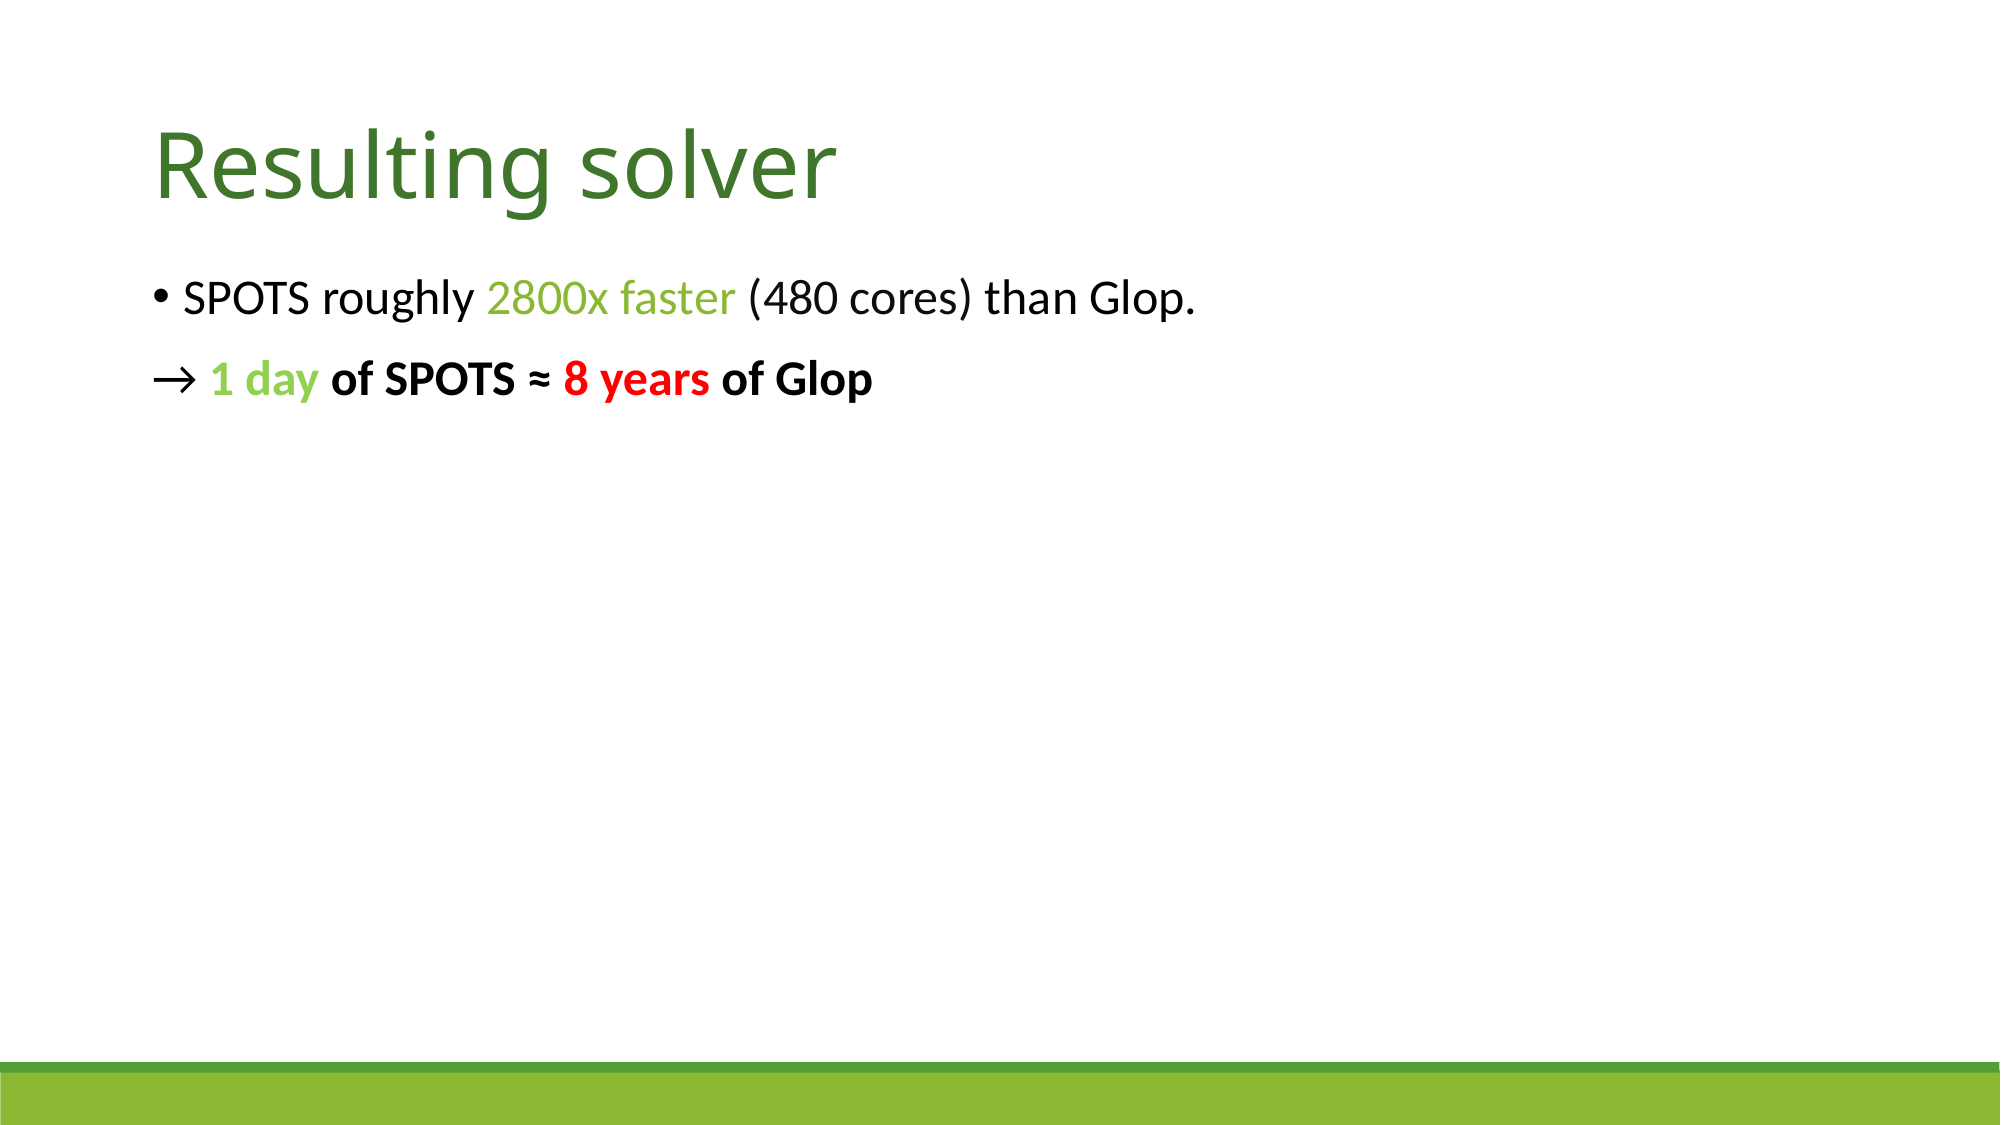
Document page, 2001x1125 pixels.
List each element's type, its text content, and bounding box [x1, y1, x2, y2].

title Resulting solver [137, 59, 1863, 278]
text_box SPOTS roughly 2800x faster (480 cores) than Glop. → 1 day of SPOTS ≈ 8 years of Glop [137, 257, 1240, 953]
